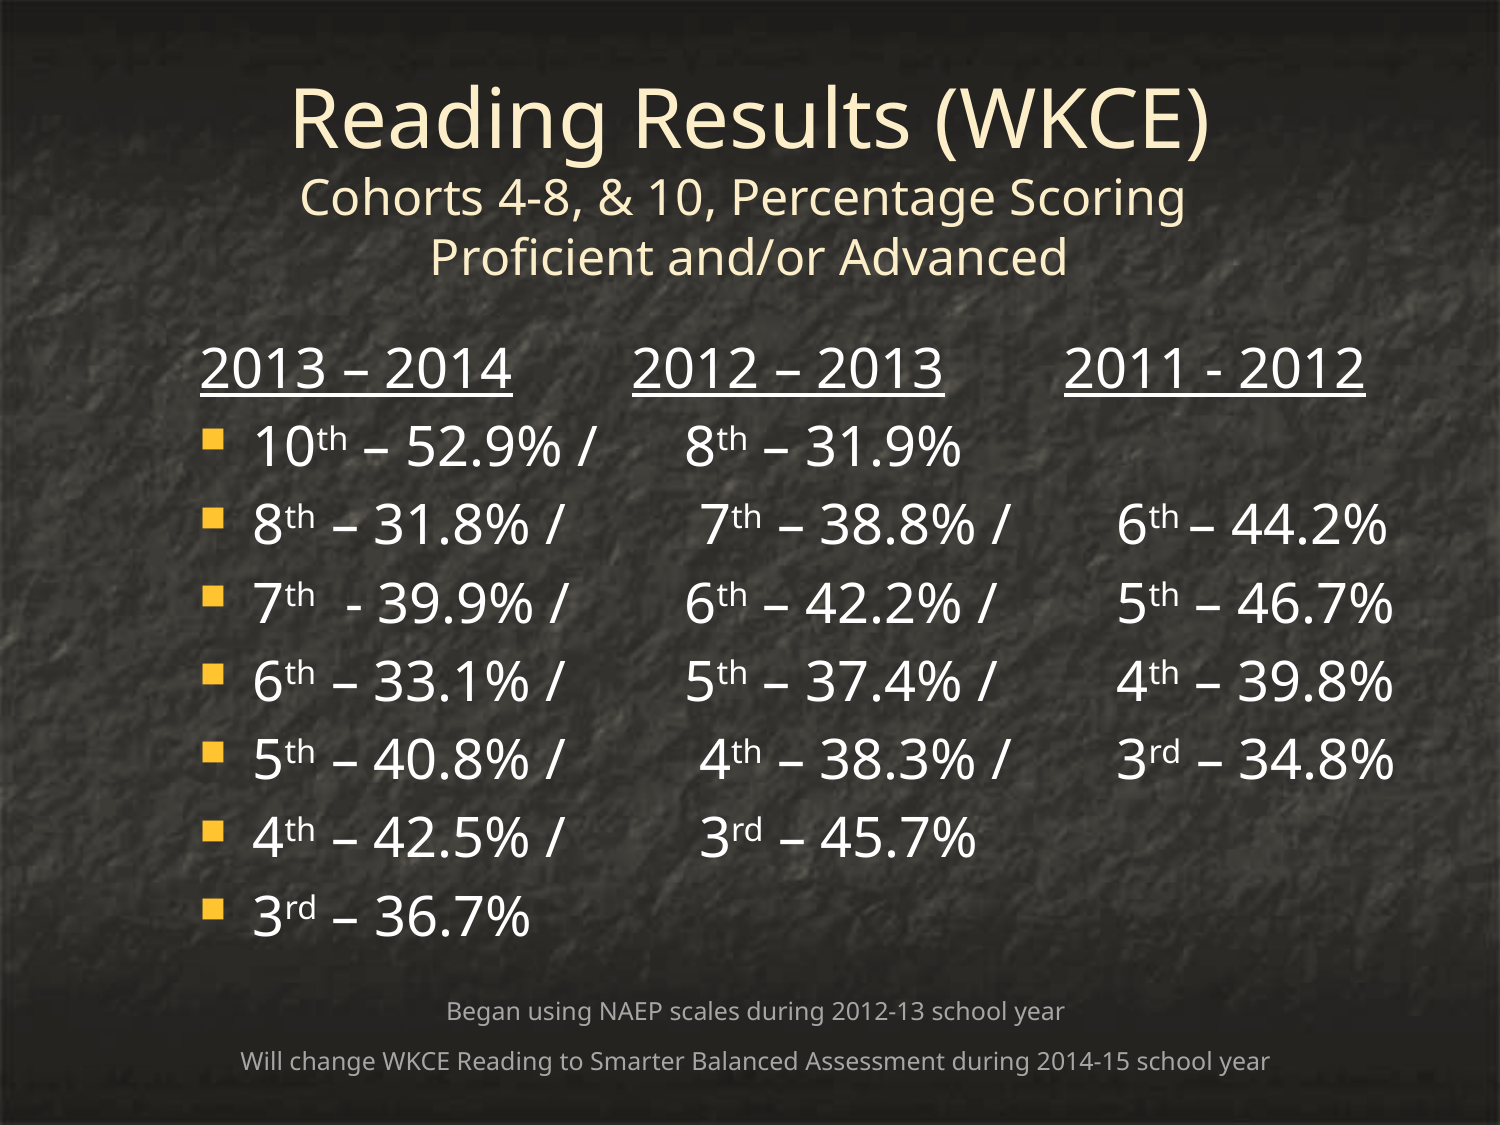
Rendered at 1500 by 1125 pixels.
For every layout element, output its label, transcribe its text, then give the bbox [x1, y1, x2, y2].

text_box Began using NAEP scales during 2012-13 school year Will change WKCE Reading to Smarter Balanced Assessment during 2014-15 school year [24, 987, 1488, 1100]
list 2013 – 2014 2012 – 2013 2011 - 2012 10th – 52.9% / 8th – 31.9% 8th – 31.8% / 7th – 38.8% / 6th – 44.2% 7th - 39.9% / 6th – 42.2% / 5th – 46.7% 6th – 33.1% / 5th – 37.4% / 4th – 39.8% 5th – 40.8% / 4th – 38.3% / 3rd – 34.8% 4th – 42.5% / 3rd – 45.7% 3rd – 36.7% [99, 324, 1463, 963]
title Reading Results (WKCE) Cohorts 4-8, & 10, Percentage Scoring Proficient and/or Advanced [74, 62, 1426, 288]
